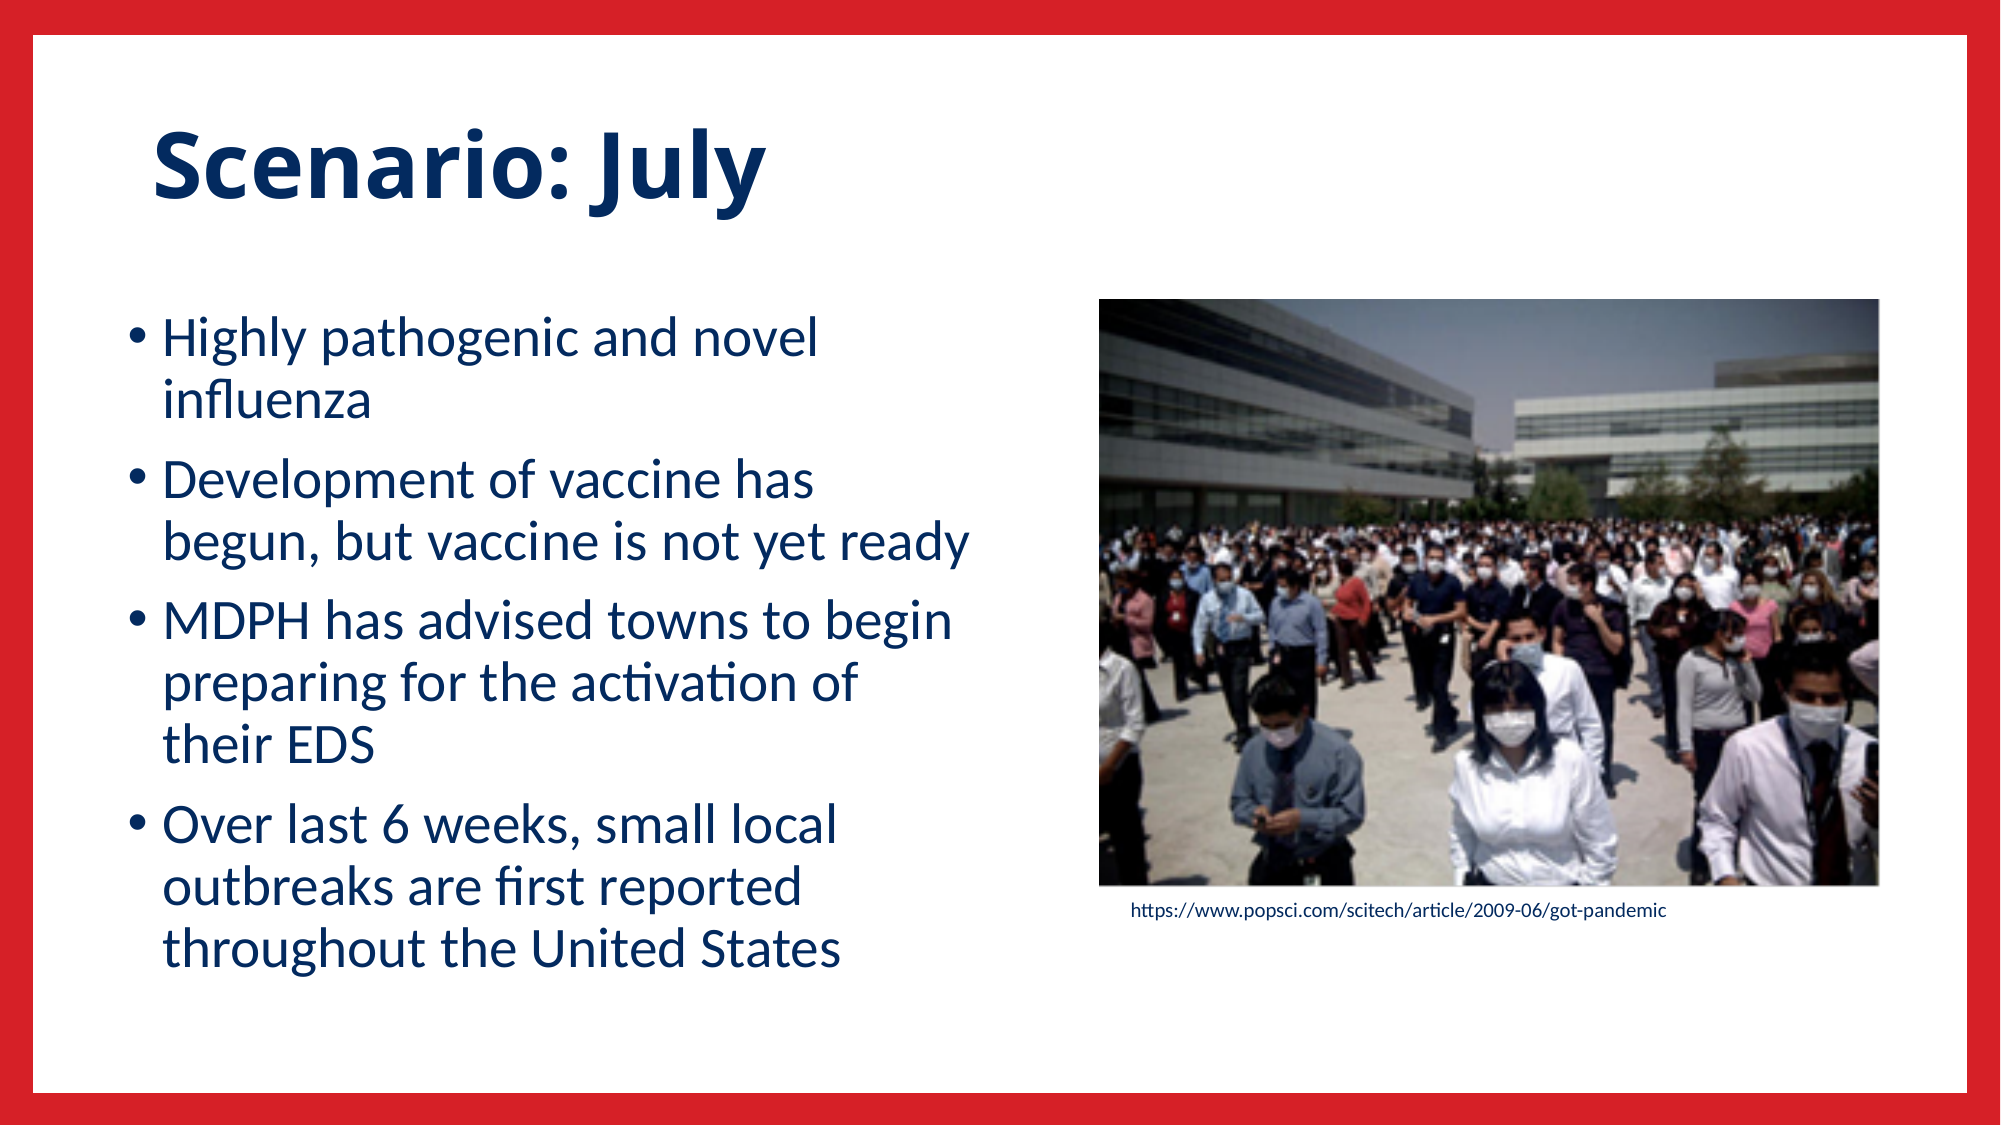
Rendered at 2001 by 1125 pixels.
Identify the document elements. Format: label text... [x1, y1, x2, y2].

text_box https://www.popsci.com/scitech/article/2009-06/got-pandemic [1115, 890, 1682, 929]
list Highly pathogenic and novel influenza Development of vaccine has begun, but vaccine is not yet ready MDPH has advised towns to begin preparing for the activation of their EDS Over last 6 weeks, small local outbreaks are first reported throughout the United States [112, 299, 988, 1014]
title Scenario: July [137, 59, 1863, 278]
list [1099, 299, 1883, 890]
